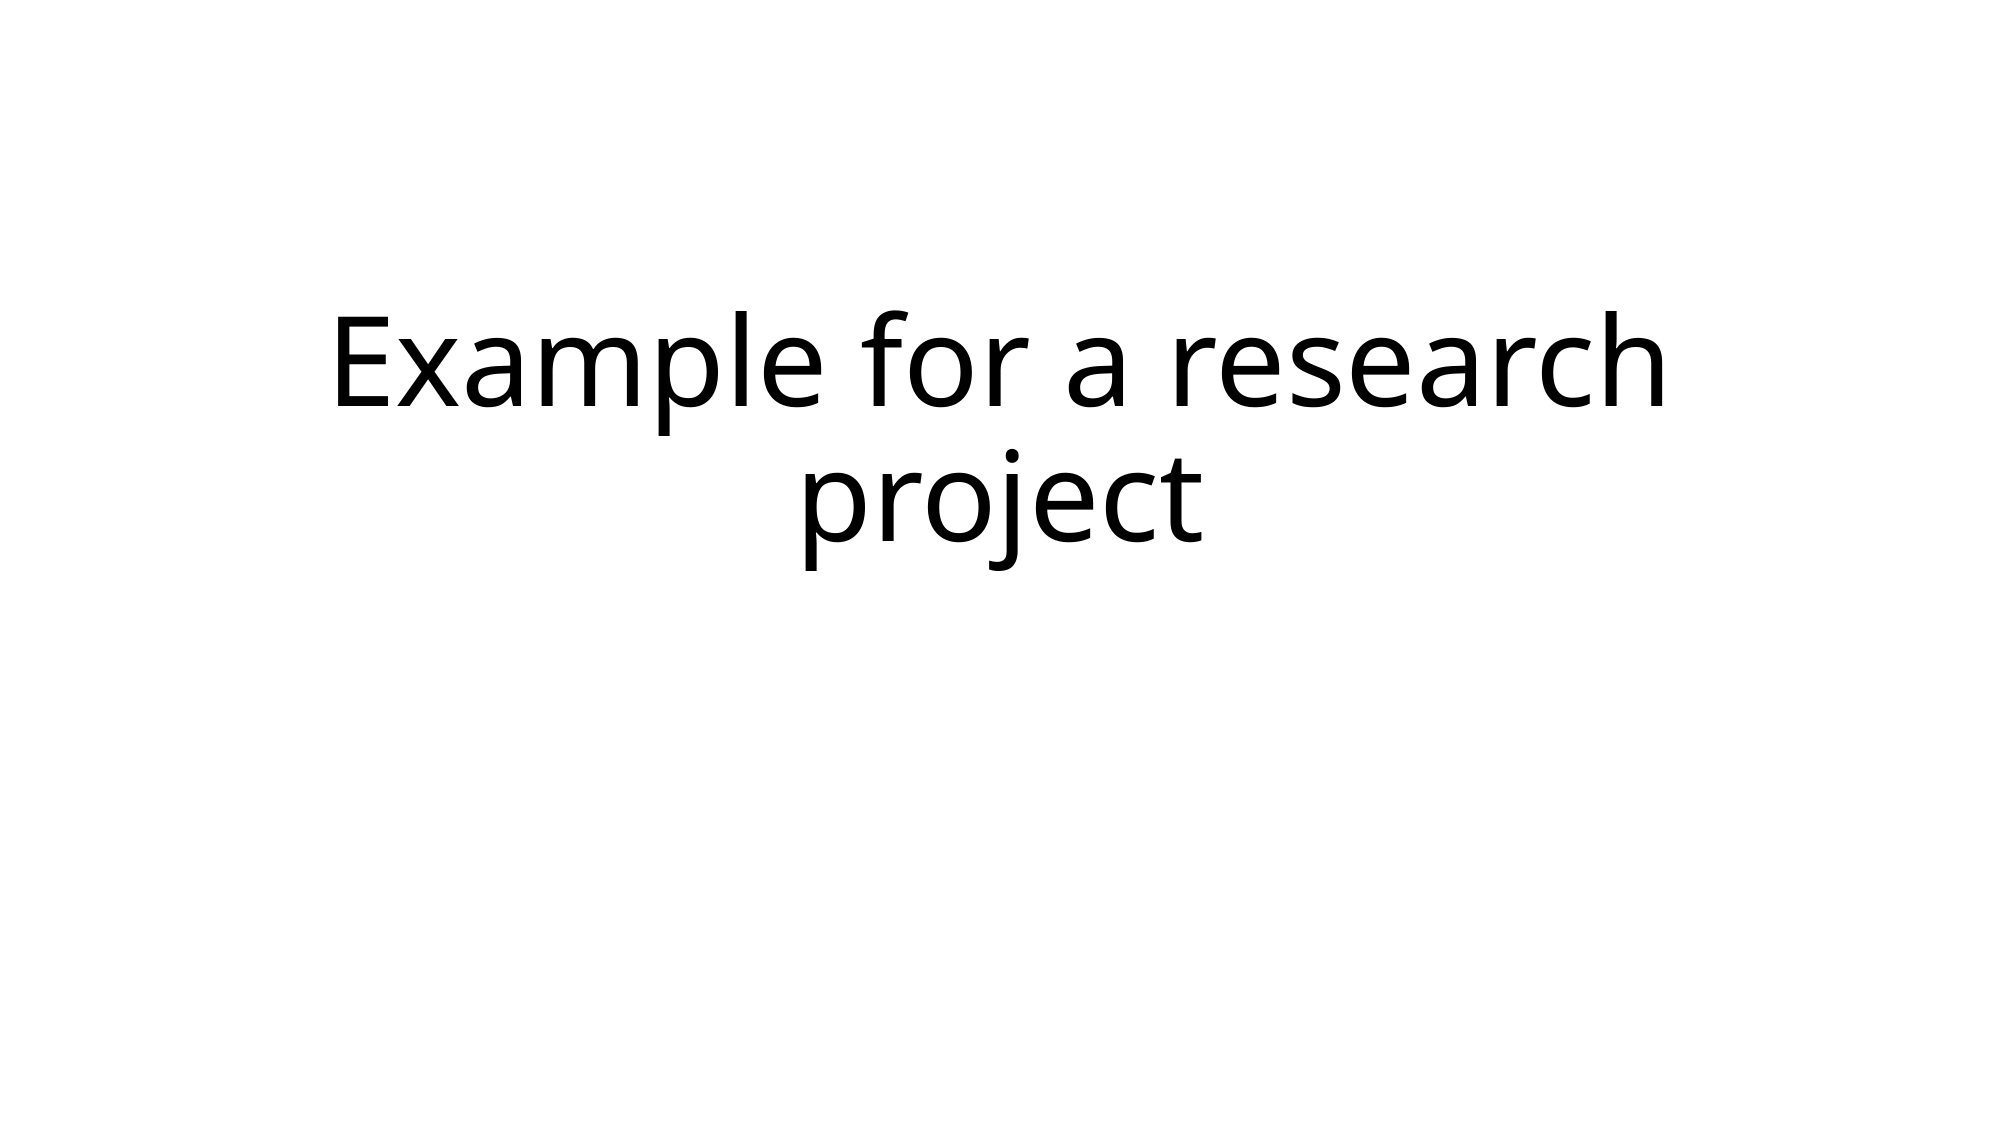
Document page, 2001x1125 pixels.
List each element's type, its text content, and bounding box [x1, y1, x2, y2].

title Example for a research project [249, 184, 1750, 576]
